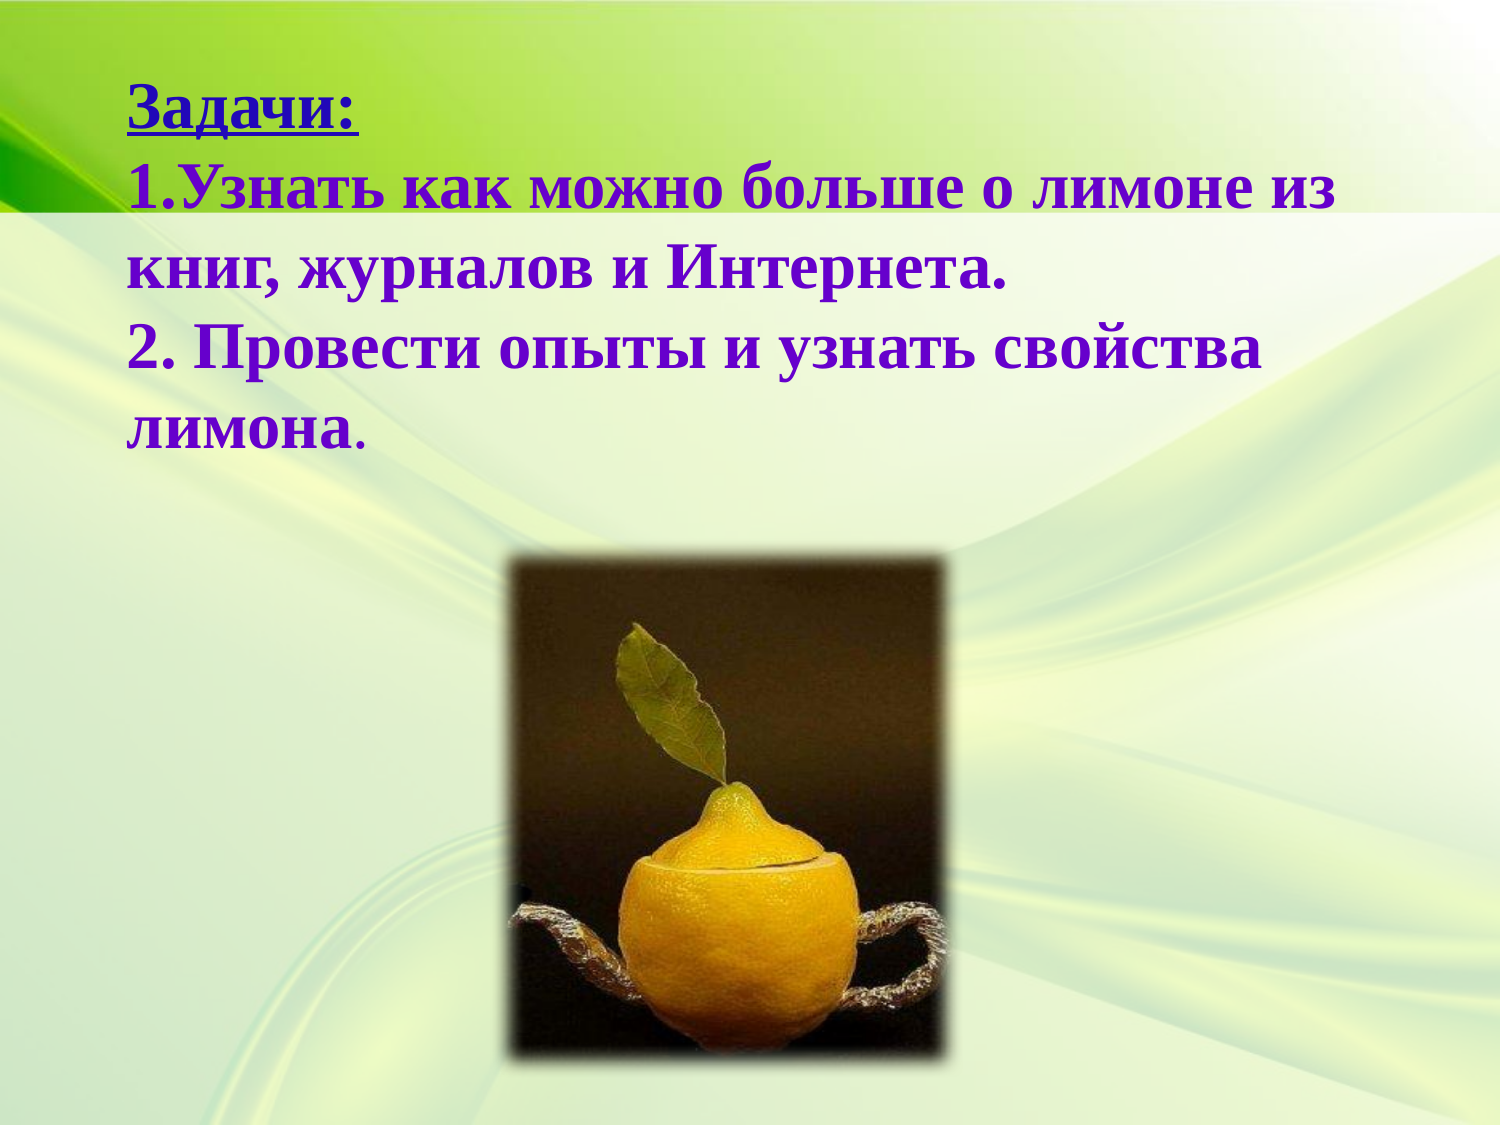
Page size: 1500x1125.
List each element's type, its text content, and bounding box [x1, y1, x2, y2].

picture [0, 0, 1500, 212]
text_box Задачи: 1.Узнать как можно больше о лимоне из книг, журналов и Интернета. 2. Провести опыты и узнать свойства лимона. [112, 54, 1400, 549]
picture [490, 538, 963, 1078]
